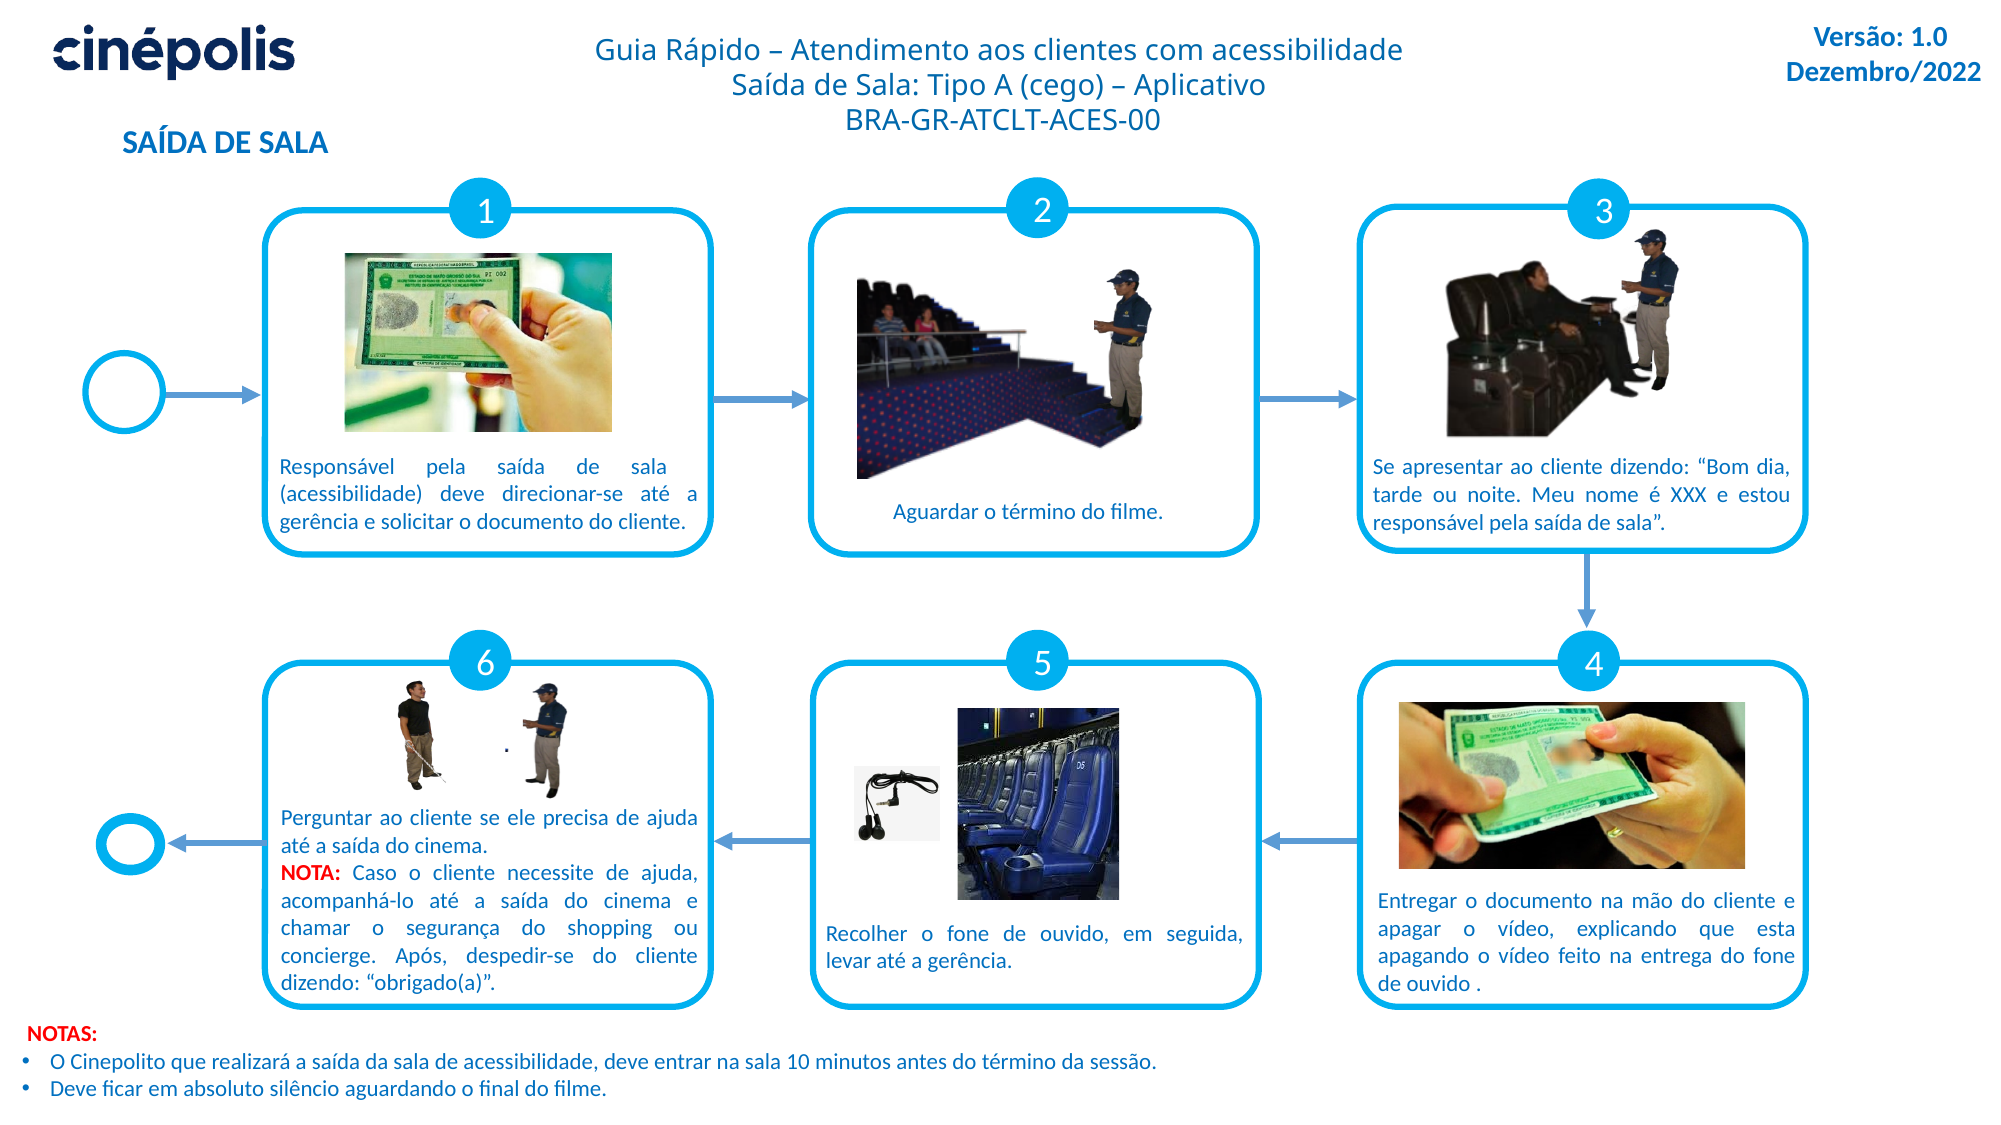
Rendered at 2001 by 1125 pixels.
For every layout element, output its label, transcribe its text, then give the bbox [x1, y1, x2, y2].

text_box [1598, 225, 1692, 393]
text_box Se apresentar ao cliente dizendo: “Bom dia, tarde ou noite. Meu nome é XXX e estou responsável pela saída de sala”. [1358, 444, 1806, 542]
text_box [396, 679, 448, 799]
text_box [809, 209, 1258, 556]
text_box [505, 680, 577, 800]
picture [854, 766, 940, 844]
text_box [1371, 542, 1794, 552]
text_box SAÍDA DE SALA [0, 112, 454, 168]
text_box 6 [452, 633, 508, 688]
text_box [263, 209, 712, 520]
text_box [1358, 661, 1807, 986]
text_box 4 [1561, 634, 1617, 688]
picture [957, 707, 1120, 900]
text_box [1622, 205, 1807, 520]
text_box 5 [1009, 633, 1066, 688]
picture [344, 253, 612, 432]
text_box Responsável pela saída de sala (acessibilidade) deve direcionar-se até a gerência e solicitar o documento do cliente. [264, 444, 714, 542]
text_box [85, 353, 261, 432]
text_box Perguntar ao cliente se ele precisa de ajuda até a saída do cinema. NOTA: Caso o cliente necessite de ajuda, acompanhá-lo até a saída do cinema e chamar o segurança do shopping ou concierge. Após, despedir-se do cliente dizendo: “obrigado(a)”. [266, 795, 714, 1003]
text_box NOTAS: O Cinepolito que realizará a saída da sala de acessibilidade, deve entrar na sala 10 minutos antes do término da sessão. Deve ficar em absoluto silêncio aguardando o final do filme. [7, 1011, 2000, 1109]
text_box Entregar o documento na mão do cliente e apagar o vídeo, explicando que esta apagando o vídeo feito na entrega do fone de ouvido . [1363, 878, 1811, 1004]
text_box [273, 542, 703, 556]
text_box [97, 815, 164, 874]
text_box 1 [452, 181, 508, 235]
text_box Aguardar o término do filme. [878, 489, 1199, 532]
text_box Recolher o fone de ouvido, em seguida, levar até a gerência. [811, 911, 1259, 981]
picture [1433, 252, 1653, 445]
text_box [813, 981, 1258, 1008]
text_box [263, 661, 712, 840]
text_box [1381, 1004, 1785, 1008]
text_box [1358, 205, 1598, 444]
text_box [856, 265, 1165, 479]
text_box Versão: 1.0 Dezembro/2022 [1771, 9, 1997, 95]
text_box Guia Rápido – Atendimento aos clientes com acessibilidade Saída de Sala: Tipo A (cego) – Aplicativo BRA-GR-ATCLT-ACES-00 [494, 23, 1512, 143]
text_box [811, 661, 1260, 977]
picture [22, 0, 321, 106]
picture [1398, 702, 1746, 869]
text_box [284, 1003, 692, 1008]
text_box 3 [1570, 182, 1627, 236]
text_box 2 [1009, 180, 1065, 235]
